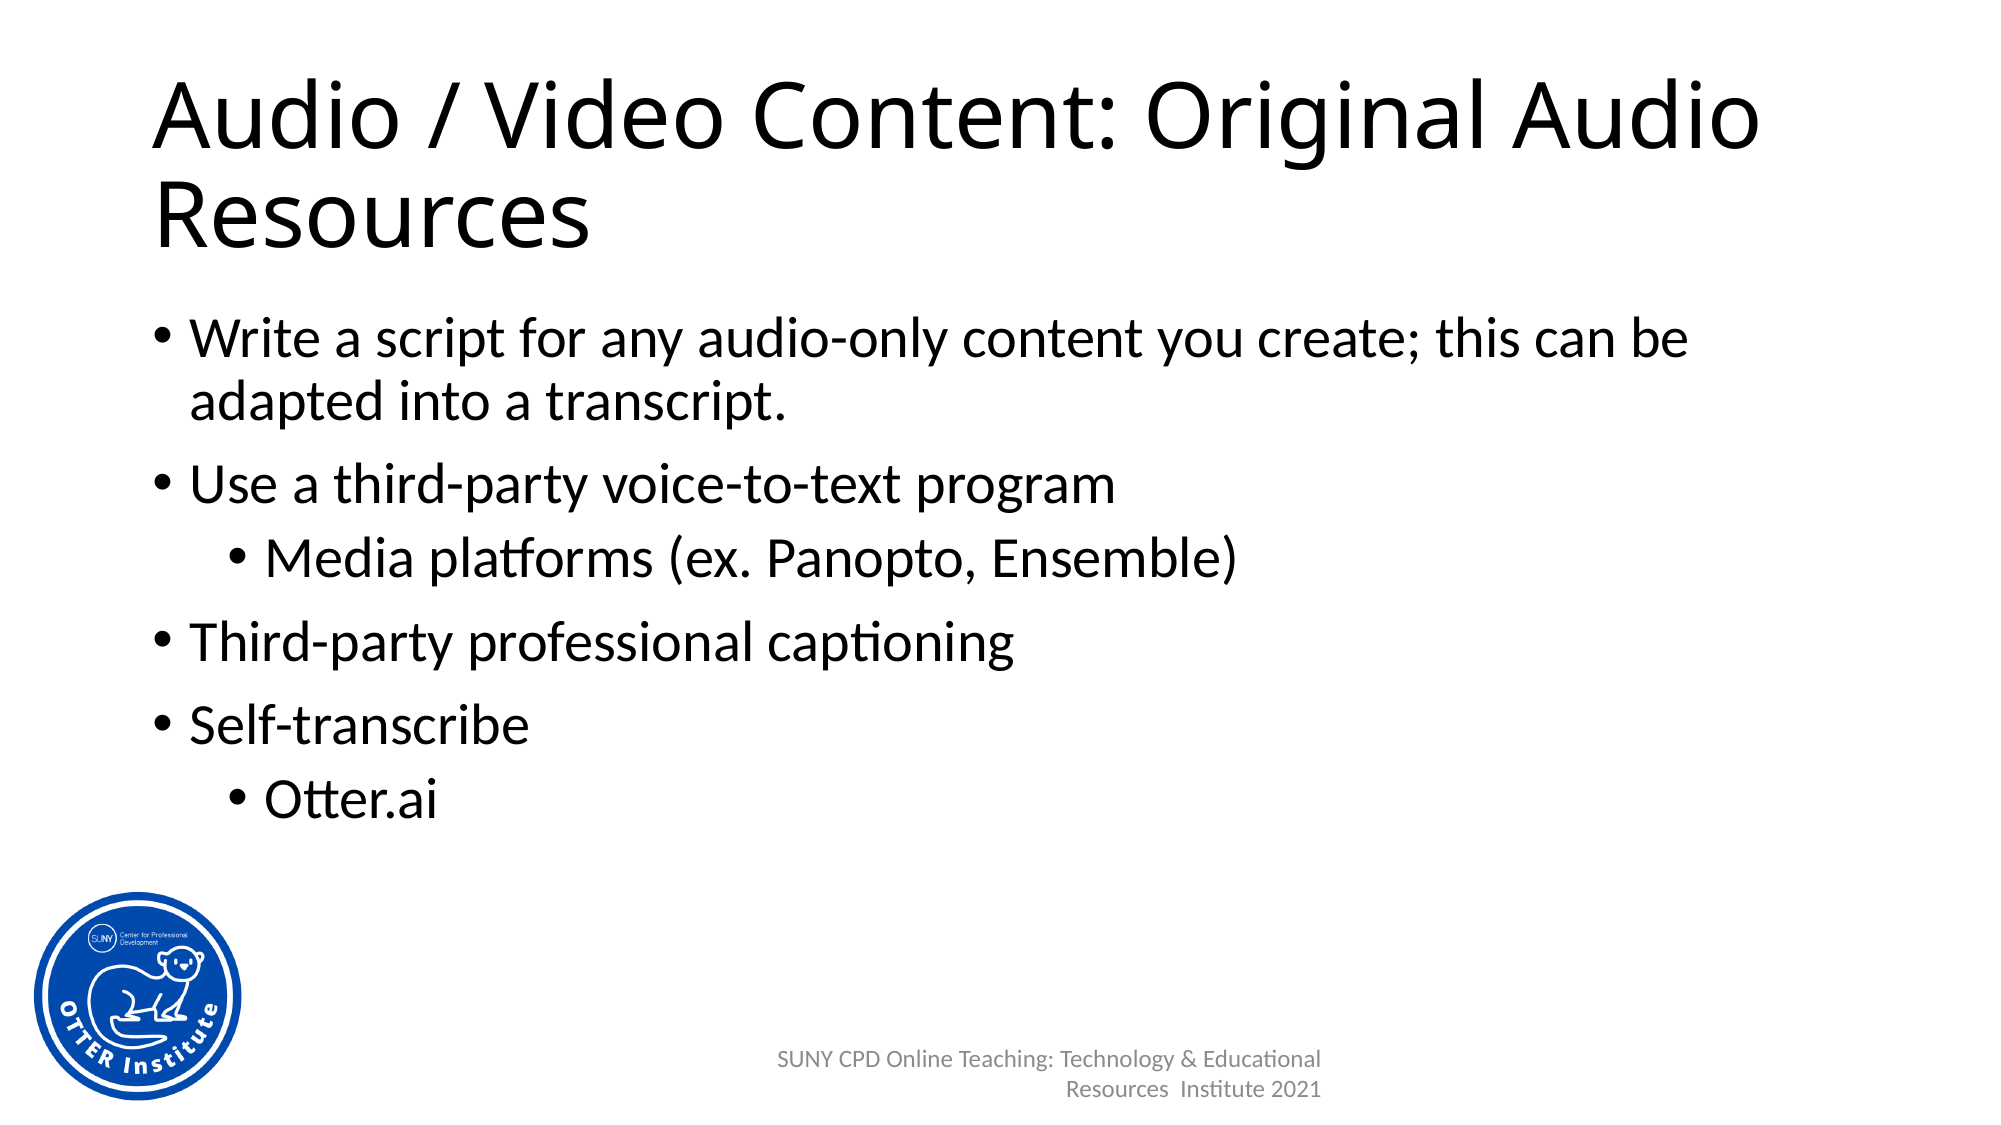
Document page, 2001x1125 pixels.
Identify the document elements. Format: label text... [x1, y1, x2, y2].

footer SUNY CPD Online Teaching: Technology & Educational Resources Institute 2021 [662, 1042, 1338, 1103]
title Audio / Video Content: Original Audio Resources [137, 59, 1959, 278]
list Write a script for any audio-only content you create; this can be adapted into a transcript. Use a third-party voice-to-text program Media platforms (ex. Panopto, Ensemble) Third-party professional captioning Self-transcribe Otter.ai [137, 299, 1863, 1014]
picture [31, 889, 244, 1103]
